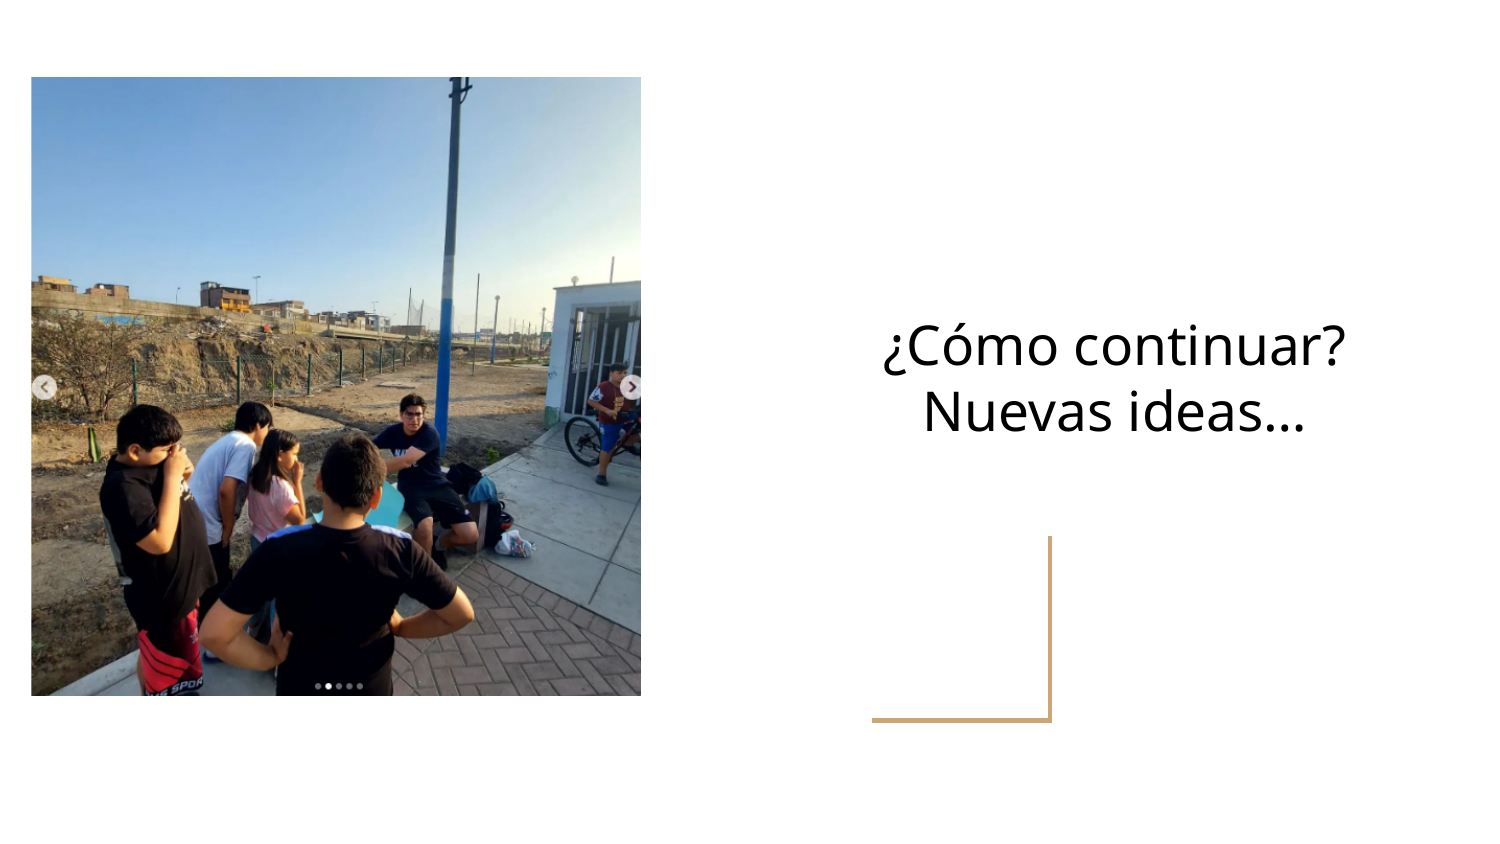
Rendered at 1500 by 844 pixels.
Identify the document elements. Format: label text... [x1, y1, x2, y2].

picture [31, 77, 642, 696]
title ¿Cómo continuar? Nuevas ideas… [864, 205, 1366, 458]
